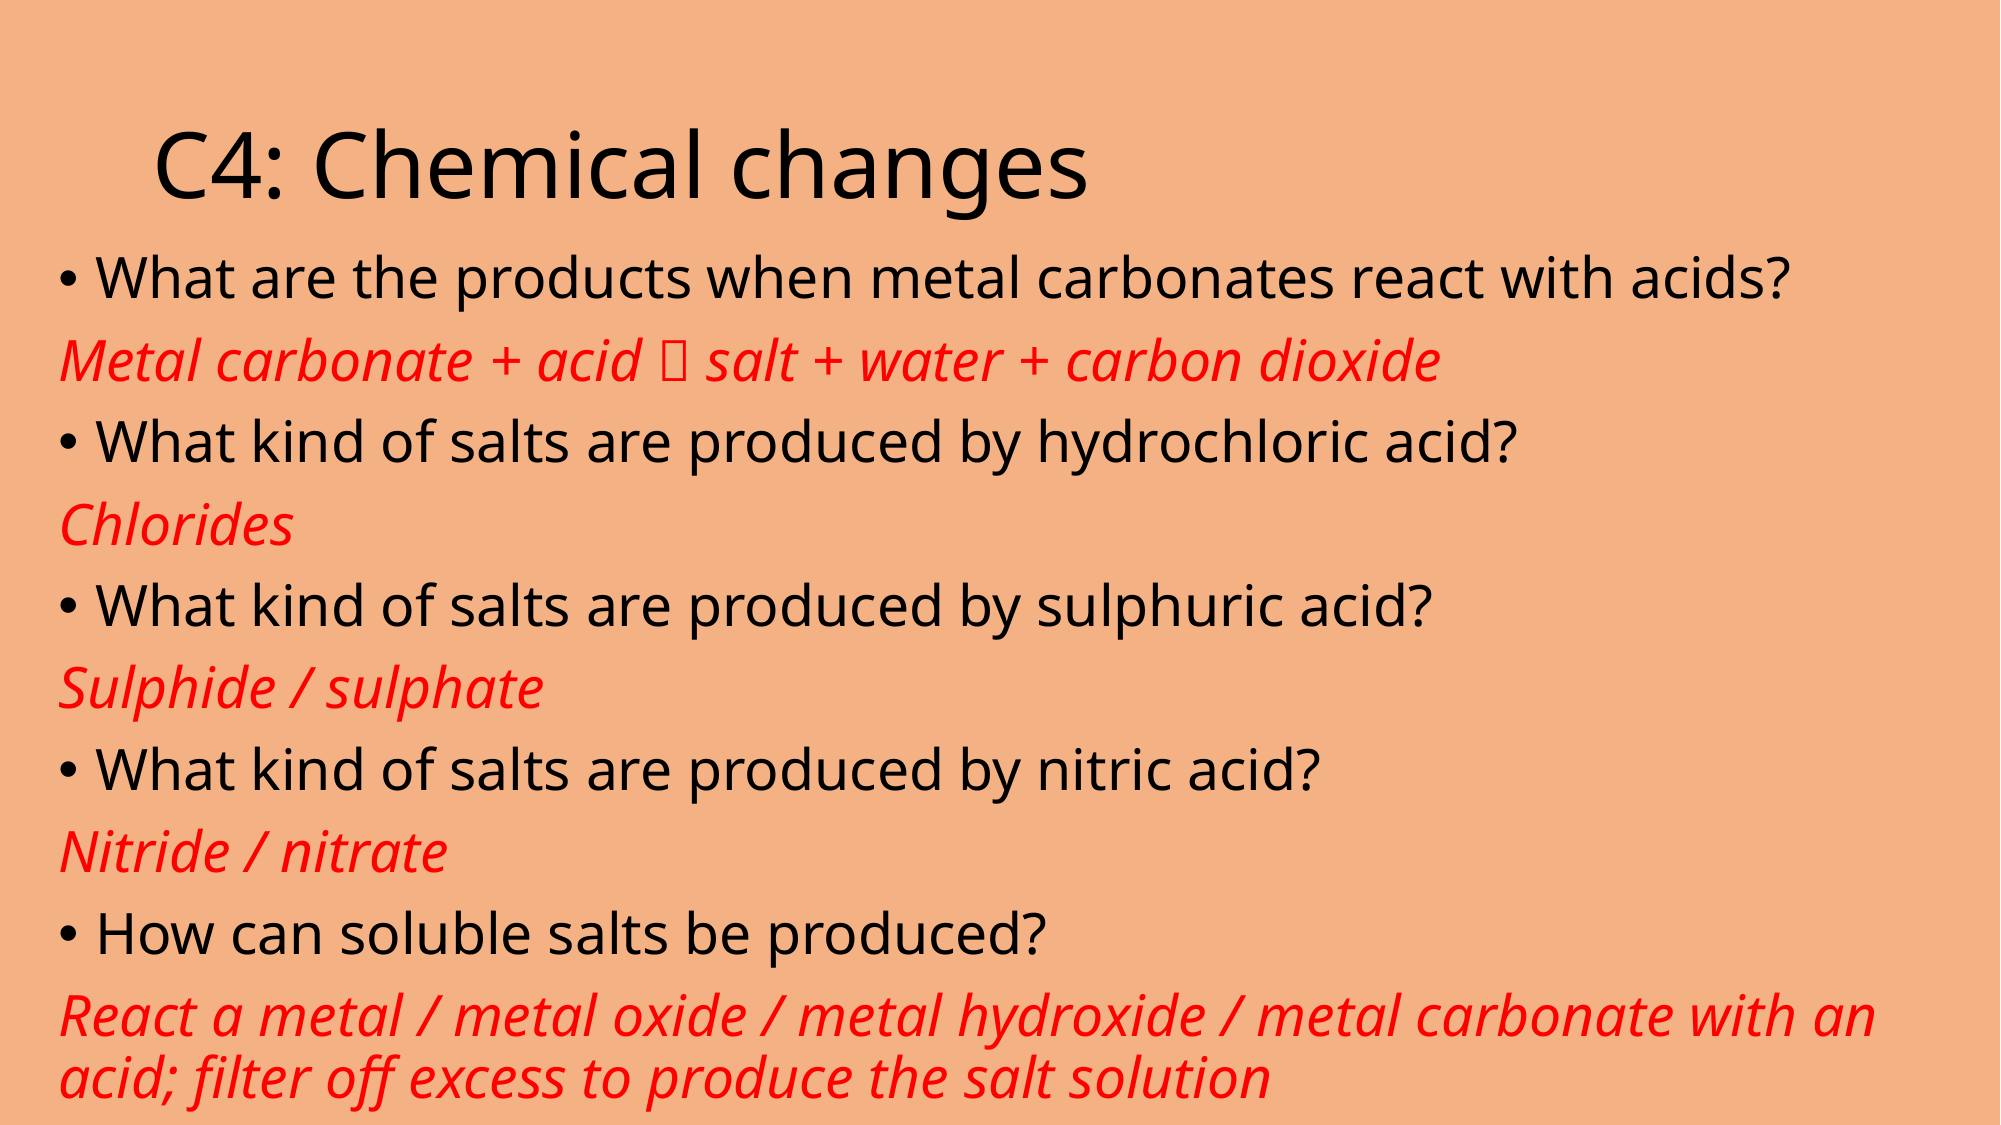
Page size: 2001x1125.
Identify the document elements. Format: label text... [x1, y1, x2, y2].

list What are the products when metal carbonates react with acids? Metal carbonate + acid  salt + water + carbon dioxide What kind of salts are produced by hydrochloric acid? Chlorides What kind of salts are produced by sulphuric acid? Sulphide / sulphate What kind of salts are produced by nitric acid? Nitride / nitrate How can soluble salts be produced? React a metal / metal oxide / metal hydroxide / metal carbonate with an acid; filter off excess to produce the salt solution [43, 242, 1943, 1125]
title C4: Chemical changes [137, 59, 1863, 242]
